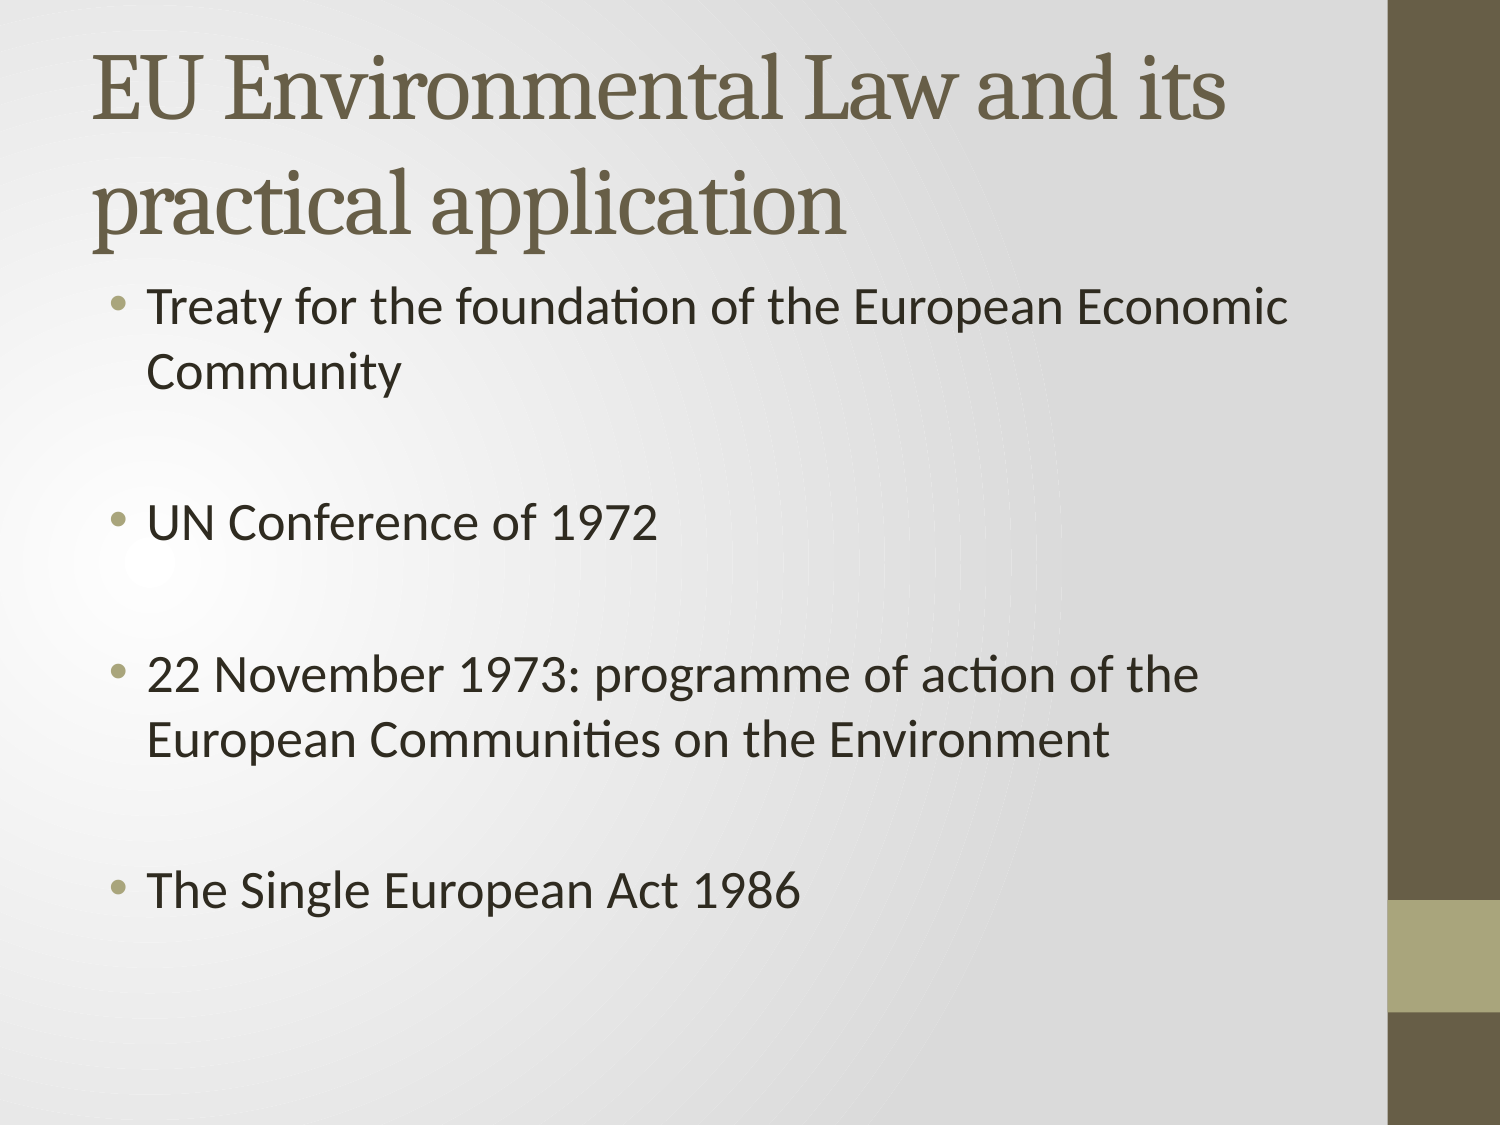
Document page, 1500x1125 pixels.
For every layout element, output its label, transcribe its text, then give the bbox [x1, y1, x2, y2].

title EU Environmental Law and its practical application [75, 45, 1325, 233]
list Treaty for the foundation of the European Economic Community UN Conference of 1972 22 November 1973: programme of action of the European Communities on the Environment The Single European Act 1986 [75, 262, 1325, 1050]
